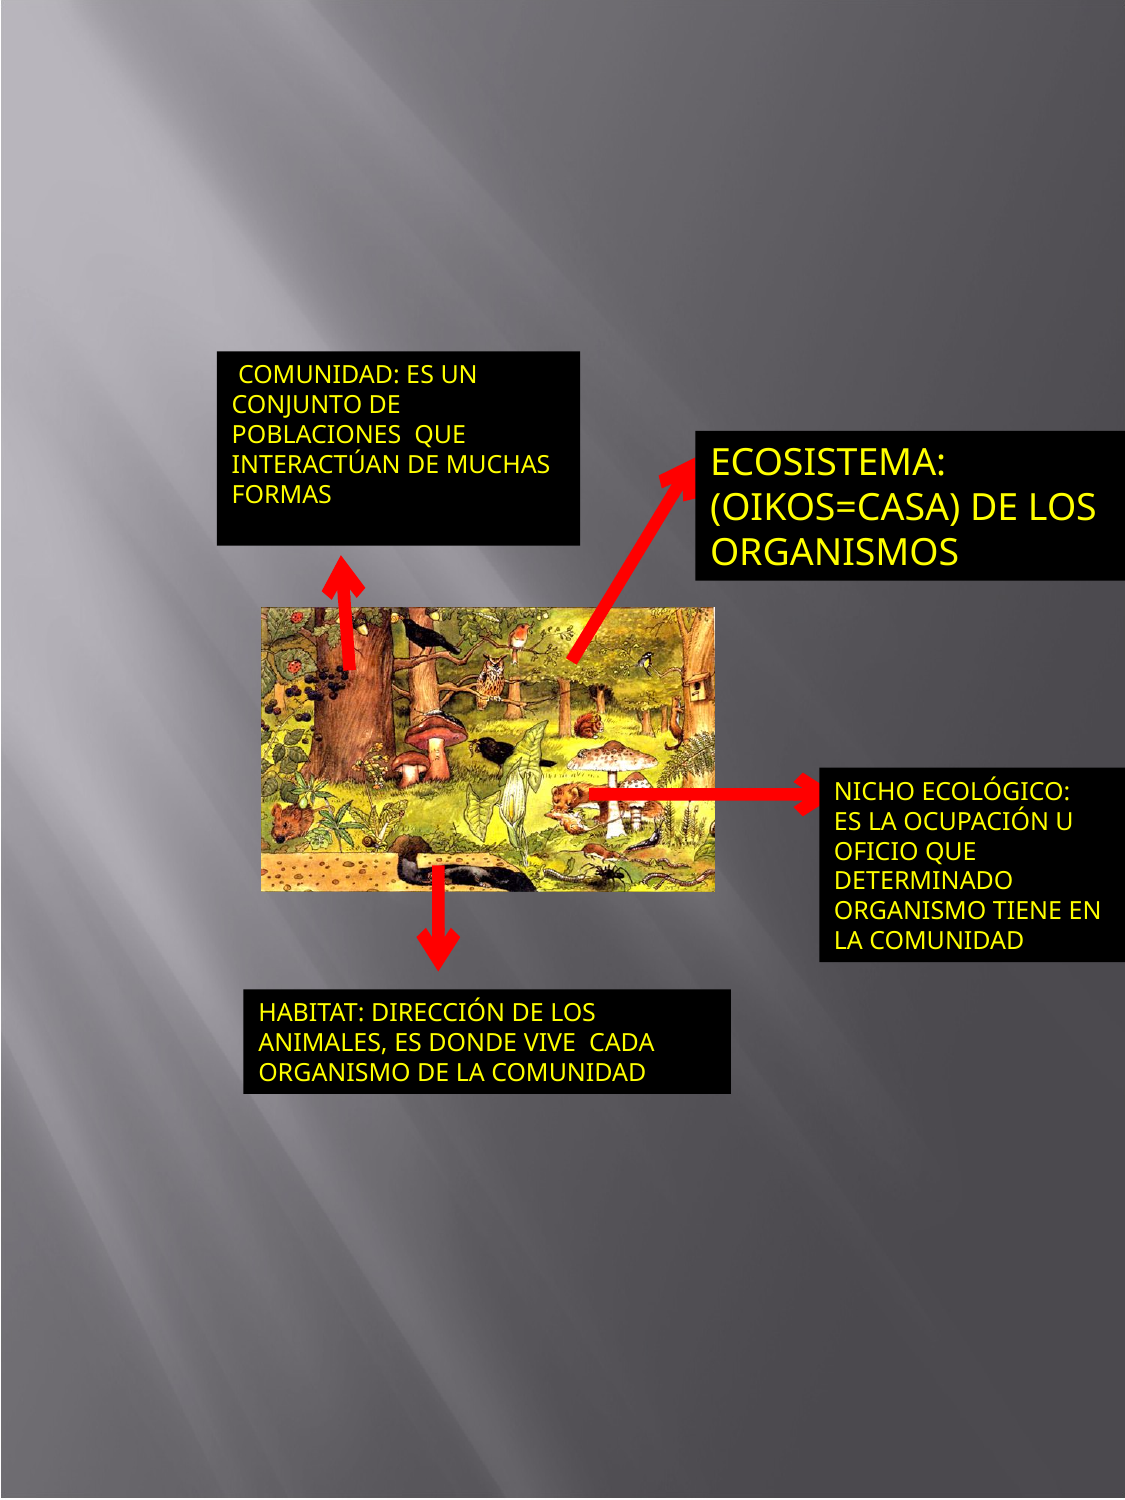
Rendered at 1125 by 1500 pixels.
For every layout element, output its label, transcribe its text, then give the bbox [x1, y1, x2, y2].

text_box HABITAT: DIRECCIÓN DE LOS ANIMALES, ES DONDE VIVE CADA ORGANISMO DE LA COMUNIDAD [243, 989, 731, 1094]
text_box COMUNIDAD: ES UN CONJUNTO DE POBLACIONES QUE INTERACTÚAN DE MUCHAS FORMAS [216, 351, 581, 546]
picture [0, 0, 1125, 1500]
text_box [531, 497, 736, 622]
text_box ECOSISTEMA: (OIKOS=CASA) DE LOS ORGANISMOS [695, 430, 1125, 581]
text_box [287, 608, 404, 618]
text_box NICHO ECOLÓGICO: ES LA OCUPACIÓN U OFICIO QUE DETERMINADO ORGANISMO TIENE EN LA COMUNIDAD [819, 767, 1125, 963]
